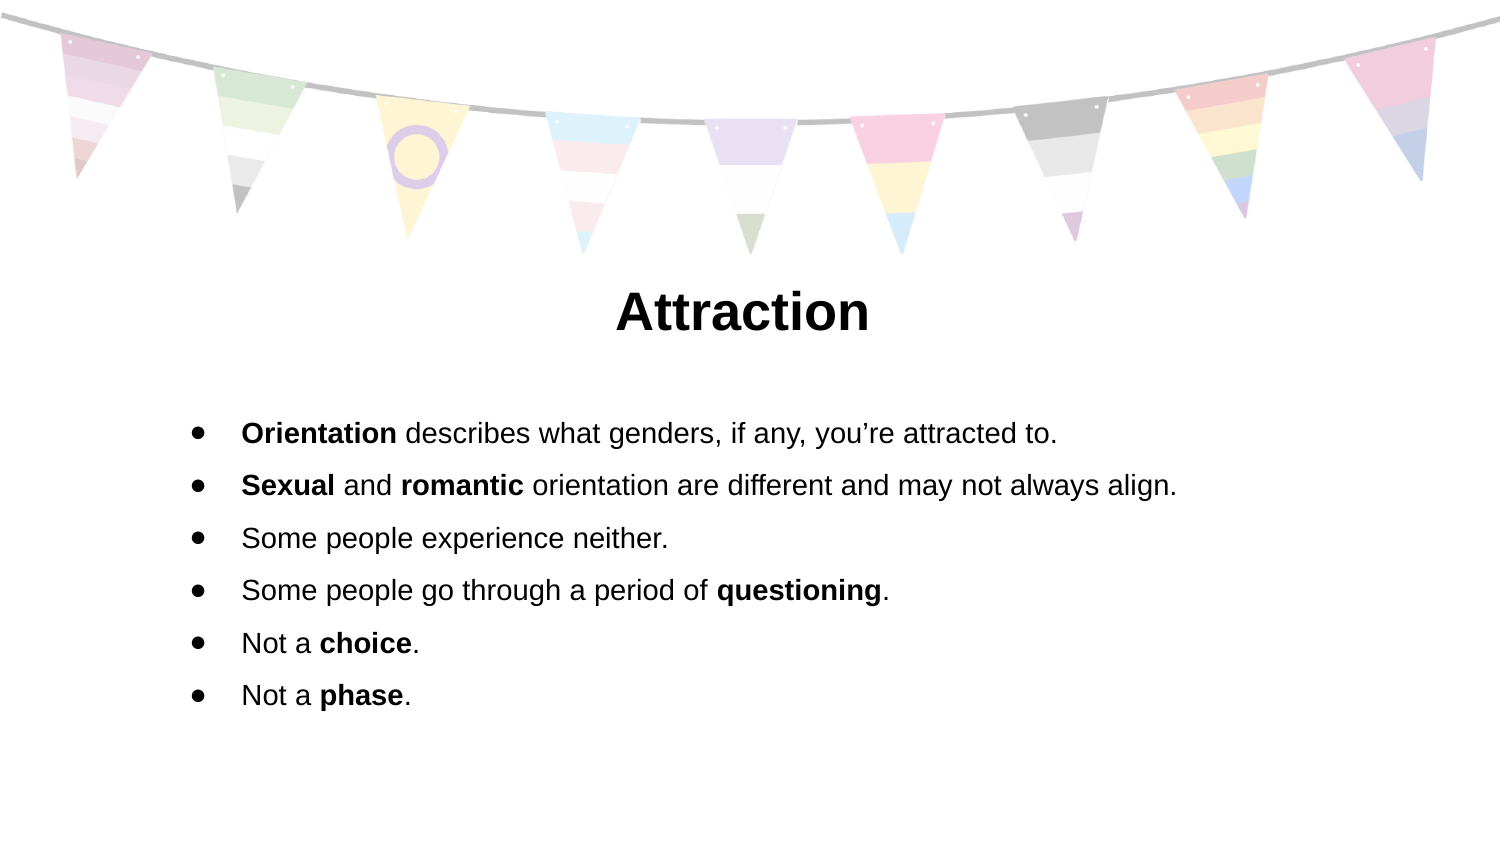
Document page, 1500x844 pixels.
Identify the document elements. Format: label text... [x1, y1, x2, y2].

list Orientation describes what genders, if any, you’re attracted to. Sexual and romantic orientation are different and may not always align. Some people experience neither. Some people go through a period of questioning. Not a choice. Not a phase. [150, 381, 1323, 751]
picture [0, 0, 1500, 270]
title Attraction [43, 279, 1443, 357]
